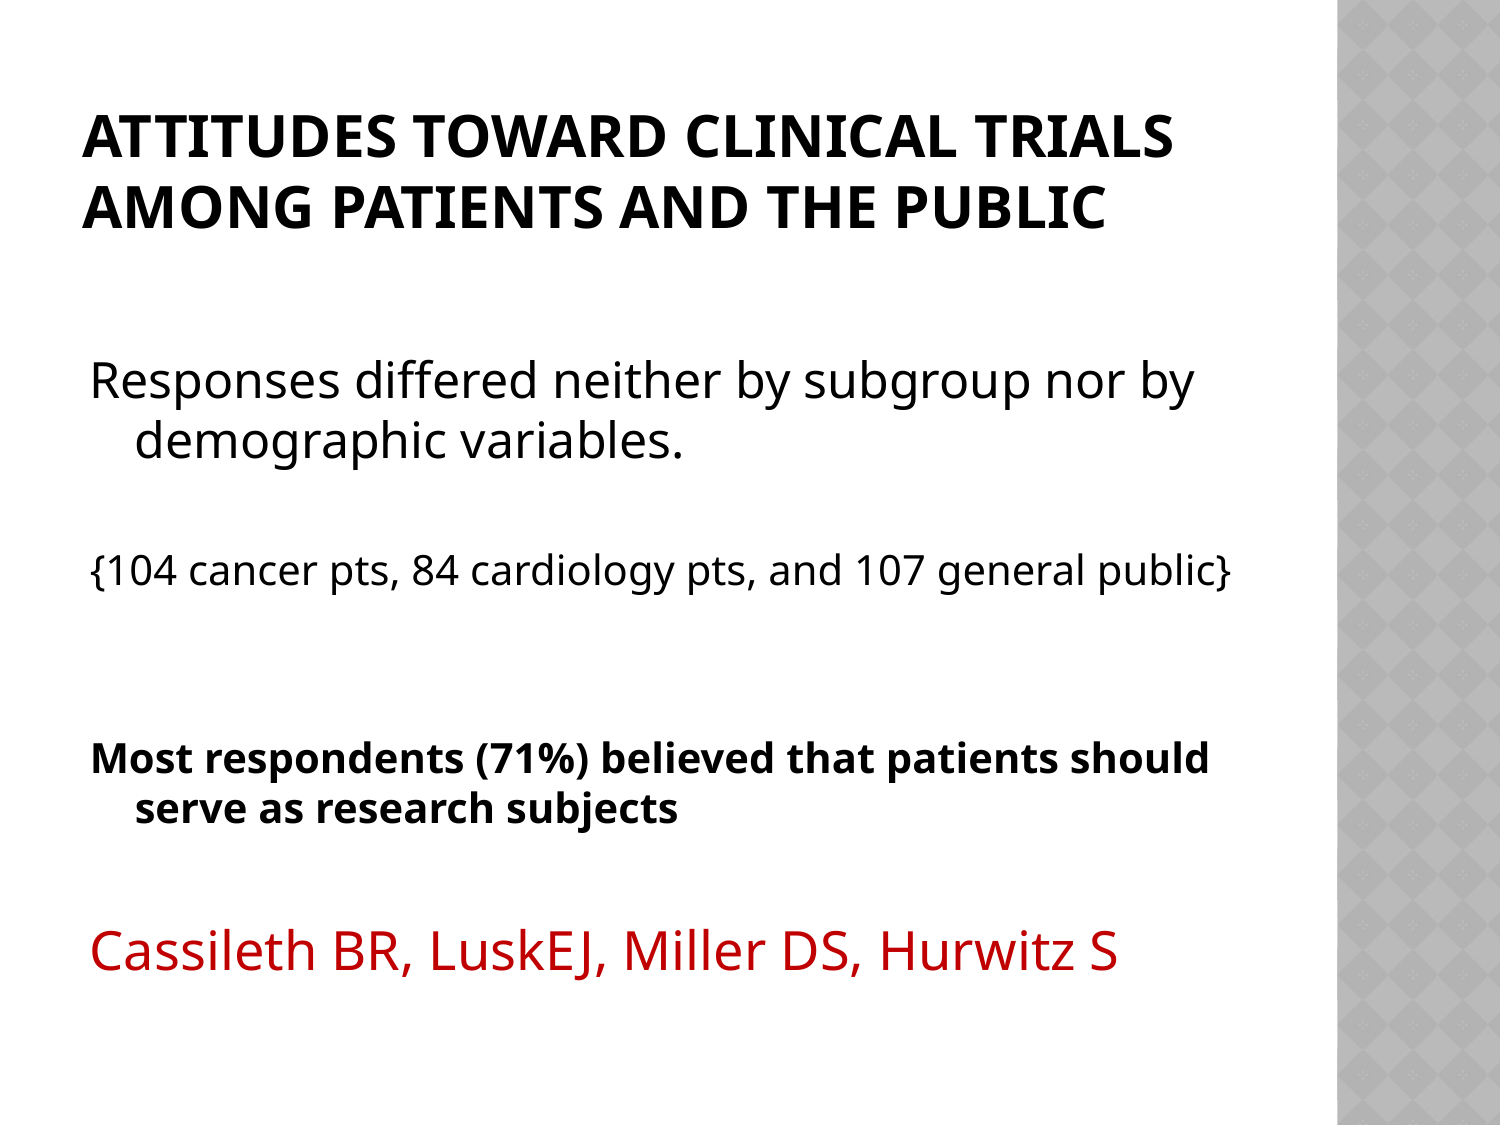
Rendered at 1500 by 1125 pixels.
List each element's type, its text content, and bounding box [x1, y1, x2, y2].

list Responses differed neither by subgroup nor by demographic variables. {104 cancer pts, 84 cardiology pts, and 107 general public} Most respondents (71%) believed that patients should serve as research subjects Cassileth BR, LuskEJ, Miller DS, Hurwitz S [75, 264, 1263, 1059]
title Attitudes toward clinical trials among patients and the public [75, 52, 1263, 240]
